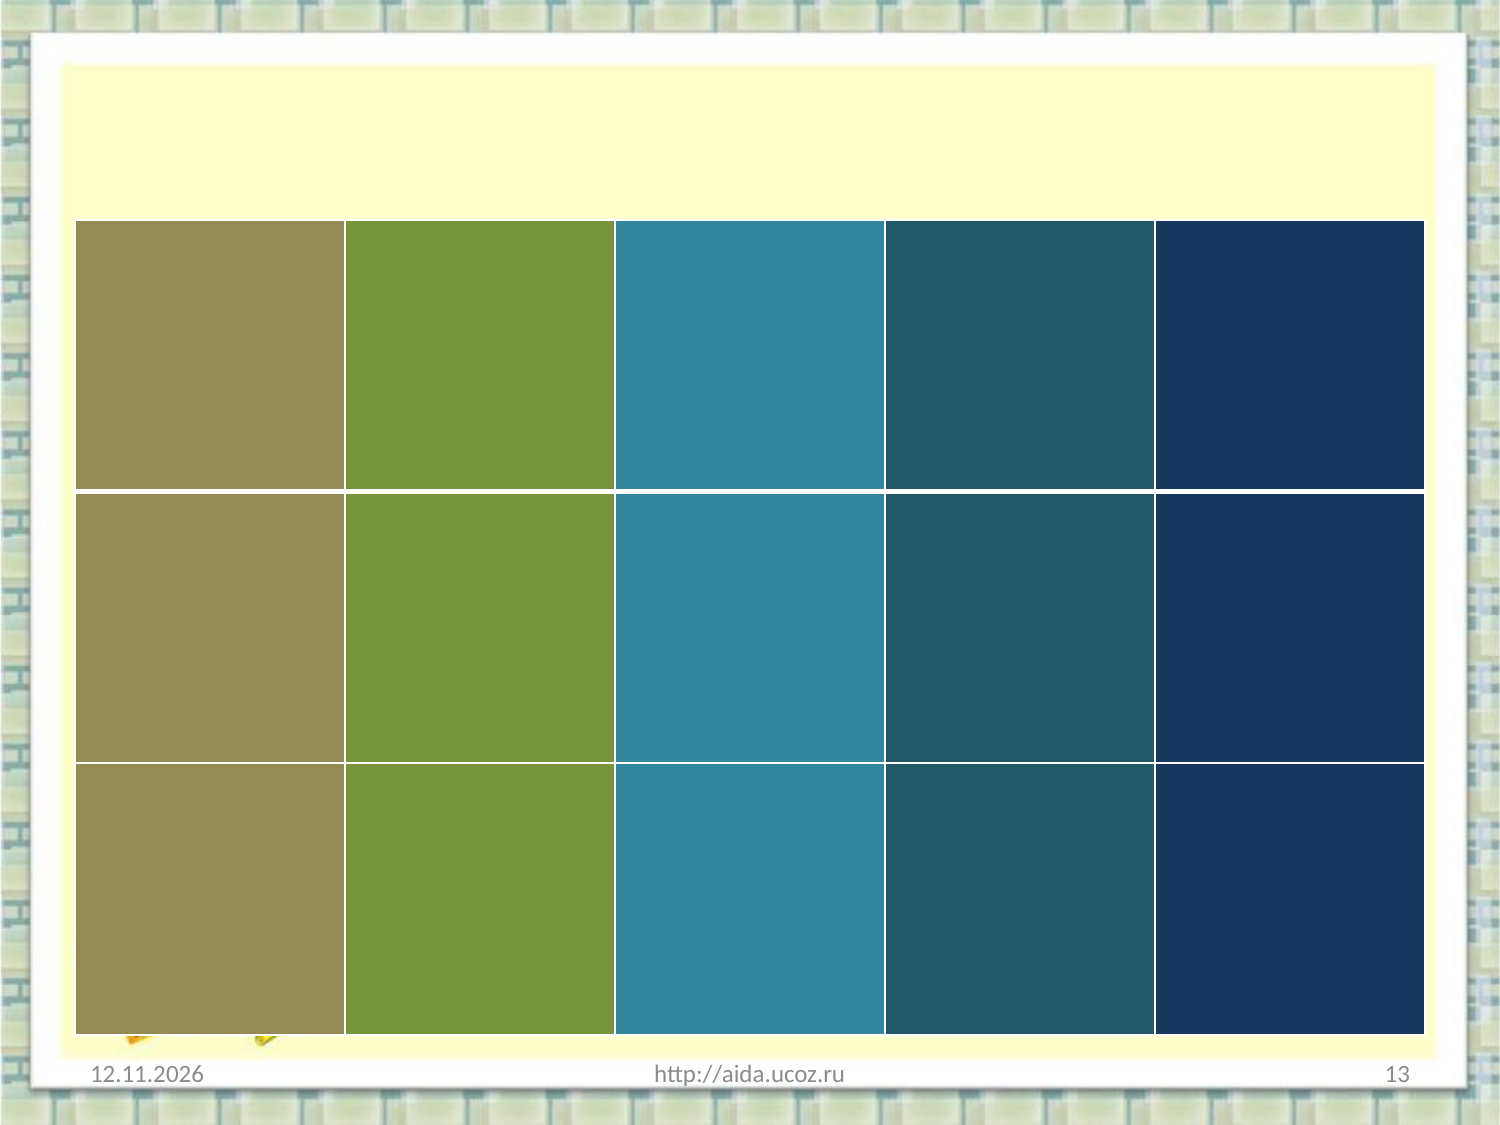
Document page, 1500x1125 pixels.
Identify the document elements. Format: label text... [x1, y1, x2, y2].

table_cell [76, 494, 344, 762]
table_cell [1156, 494, 1424, 762]
table_cell [886, 764, 1154, 1034]
table_cell [616, 764, 884, 1034]
table_cell [616, 494, 884, 762]
table_header [886, 221, 1154, 489]
table_header [346, 221, 614, 489]
footer http://aida.ucoz.ru [512, 1042, 988, 1103]
table_header [1156, 221, 1424, 489]
table_cell [76, 764, 344, 1034]
table_cell [1156, 764, 1424, 1034]
table_cell [346, 494, 614, 762]
table_cell [346, 764, 614, 1034]
table_header [616, 221, 884, 489]
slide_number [75, 1042, 425, 1103]
table_header [76, 221, 344, 489]
table_cell [886, 494, 1154, 762]
picture [0, 0, 1500, 1125]
slide_number 13 [1074, 1042, 1425, 1103]
